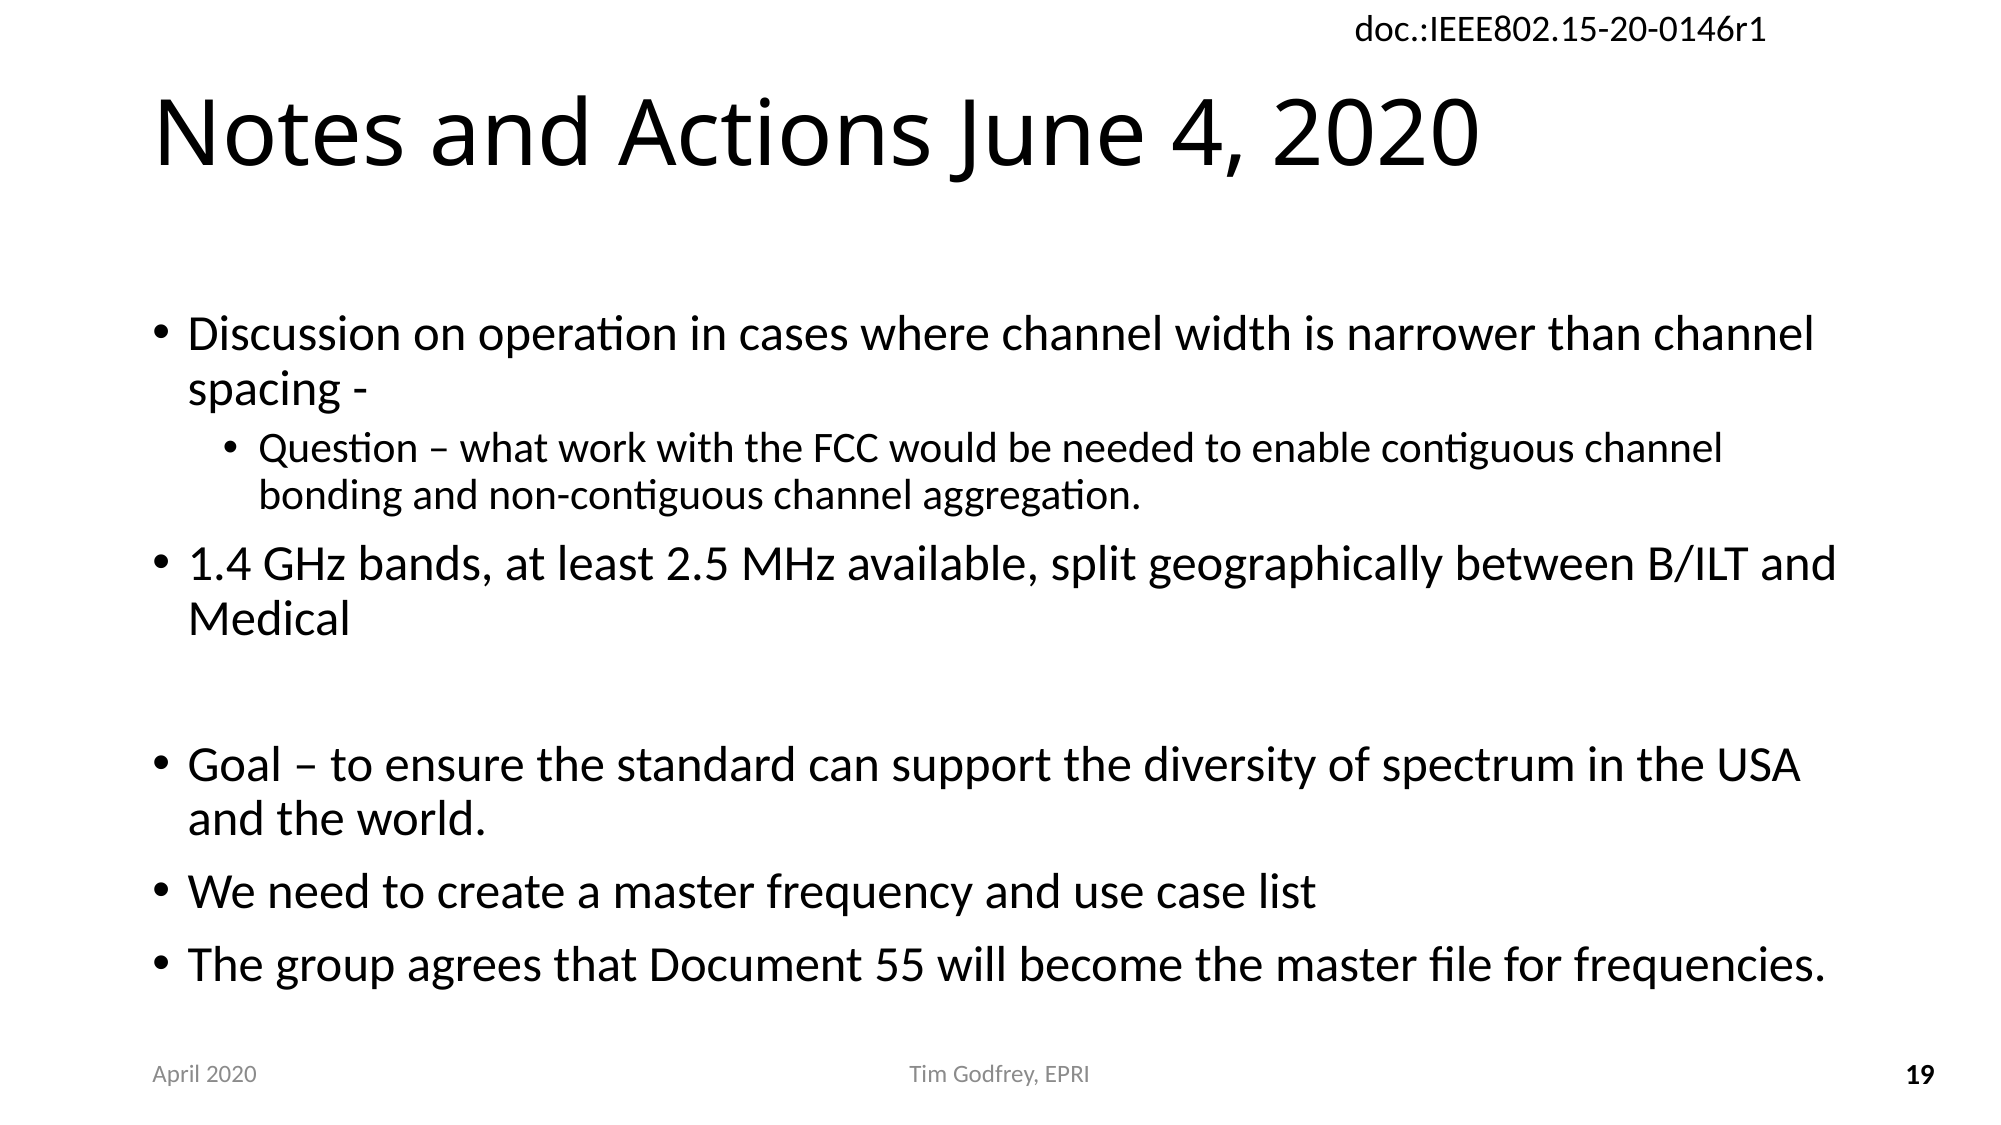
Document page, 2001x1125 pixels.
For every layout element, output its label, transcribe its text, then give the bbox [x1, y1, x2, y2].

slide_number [137, 1042, 588, 1103]
slide_number 19 [1462, 1042, 1950, 1103]
list Discussion on operation in cases where channel width is narrower than channel spacing - Question – what work with the FCC would be needed to enable contiguous channel bonding and non-contiguous channel aggregation. 1.4 GHz bands, at least 2.5 MHz available, split geographically between B/ILT and Medical Goal – to ensure the standard can support the diversity of spectrum in the USA and the world. We need to create a master frequency and use case list The group agrees that Document 55 will become the master file for frequencies. [137, 299, 1863, 1014]
footer Tim Godfrey, EPRI [662, 1042, 1338, 1103]
title Notes and Actions June 4, 2020 [137, 59, 1863, 213]
